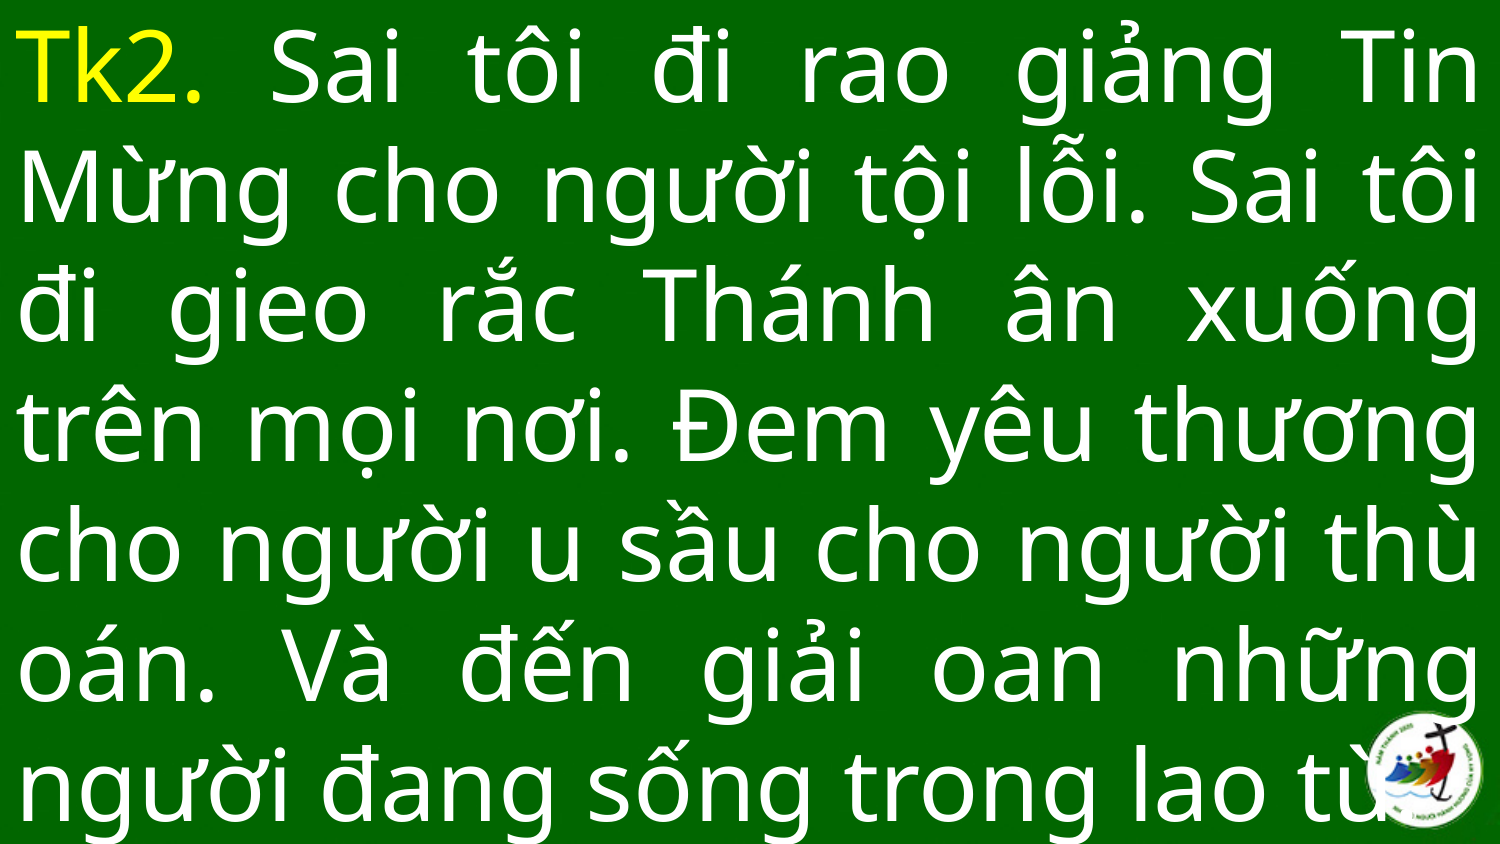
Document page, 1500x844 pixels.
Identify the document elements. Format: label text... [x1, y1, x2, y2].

title Tk2. Sai tôi đi rao giảng Tin Mừng cho người tội lỗi. Sai tôi đi gieo rắc Thánh ân xuống trên mọi nơi. Đem yêu thương cho người u sầu cho người thù oán. Và đến giải oan những người đang sống trong lao tù. [0, 0, 1500, 844]
